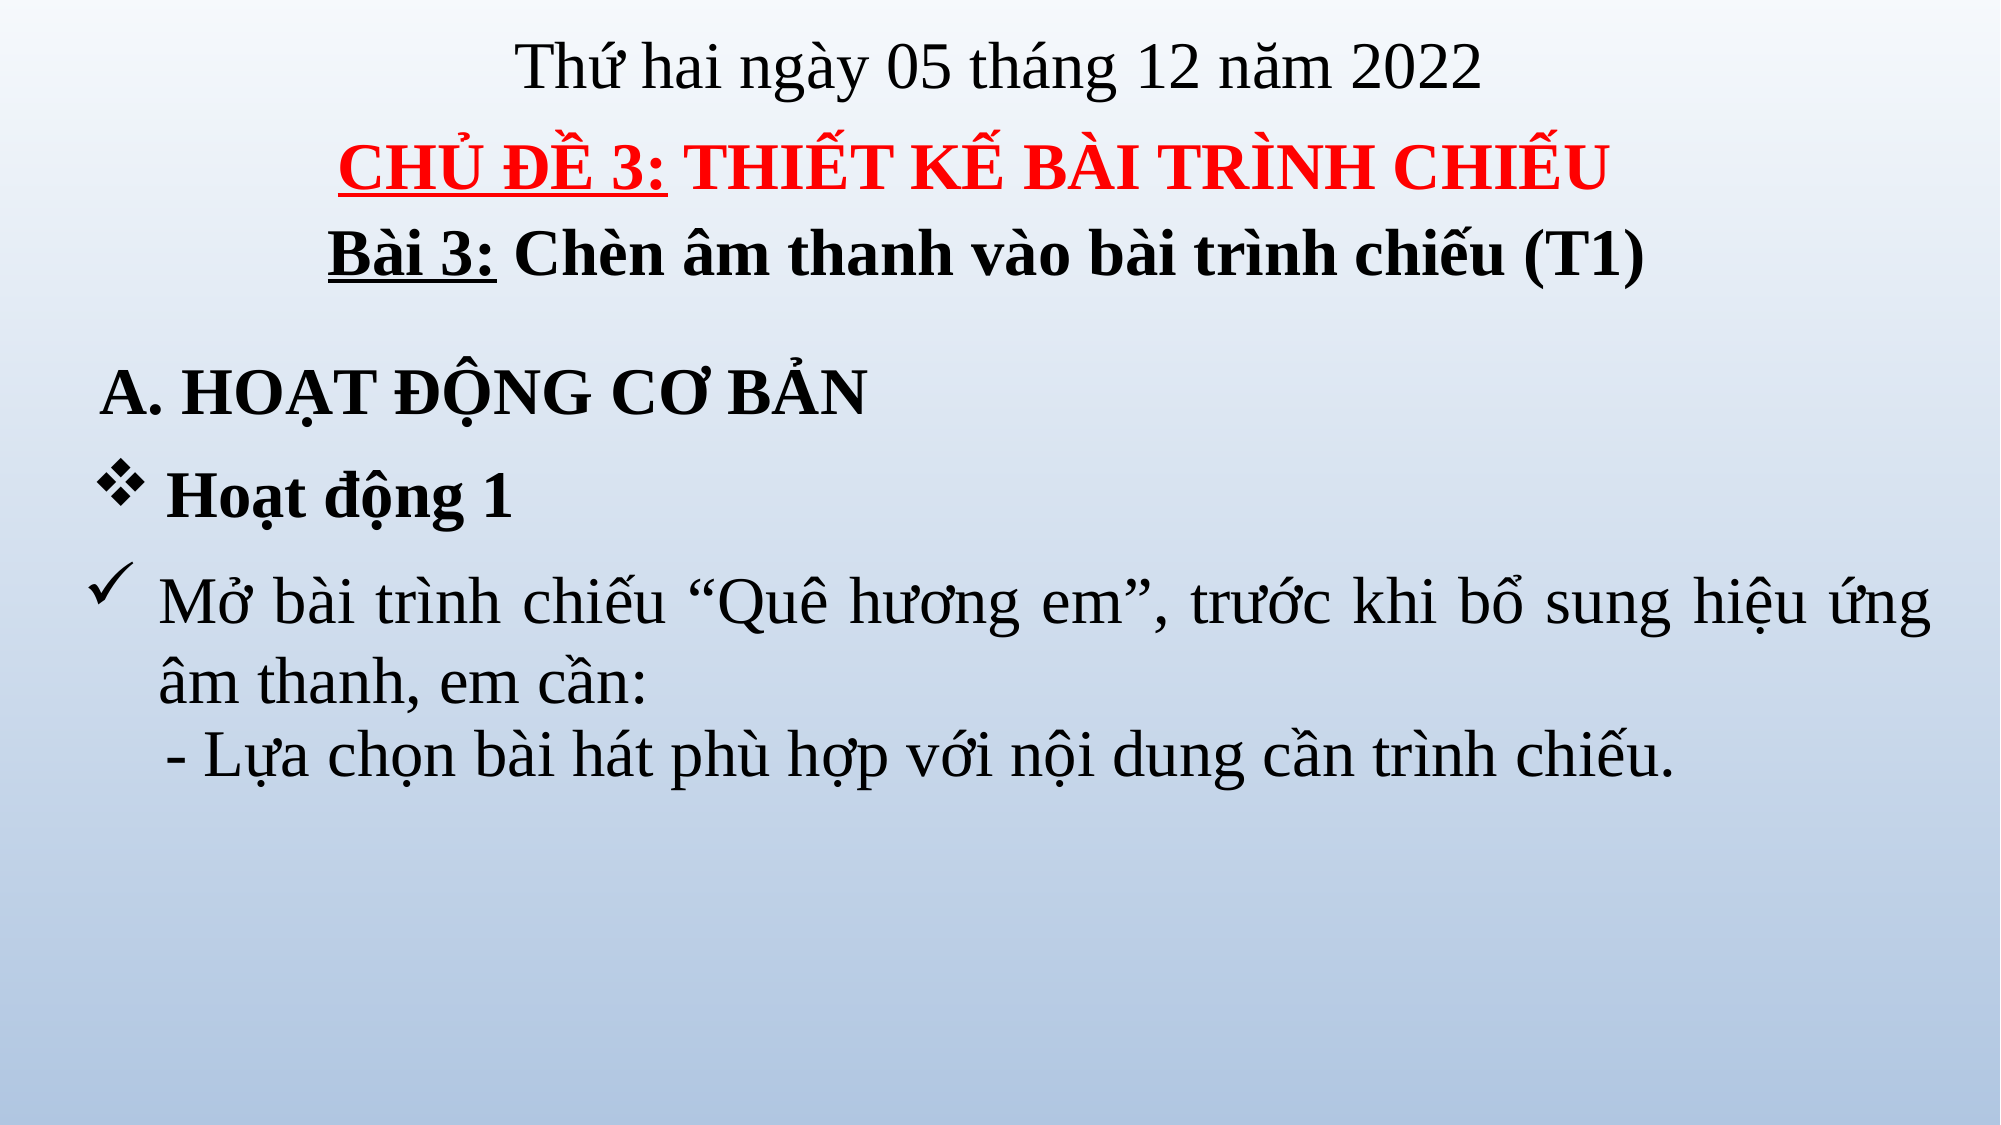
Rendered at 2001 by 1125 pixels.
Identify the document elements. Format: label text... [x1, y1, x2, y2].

text_box Hoạt động 1 [43, 452, 563, 529]
text_box - Lựa chọn bài hát phù hợp với nội dung cần trình chiếu. [149, 711, 1938, 788]
text_box Mở bài trình chiếu “Quê hương em”, trước khi bổ sung hiệu ứng âm thanh, em cần: [68, 599, 1950, 675]
text_box Thứ hai ngày 05 tháng 12 năm 2022 [362, 24, 1638, 100]
text_box A. HOẠT ĐỘNG CƠ BẢN [43, 350, 925, 426]
text_box CHỦ ĐỀ 3: THIẾT KẾ BÀI TRÌNH CHIẾU [237, 125, 1713, 201]
text_box Bài 3: Chèn âm thanh vào bài trình chiếu (T1) [312, 211, 1663, 287]
